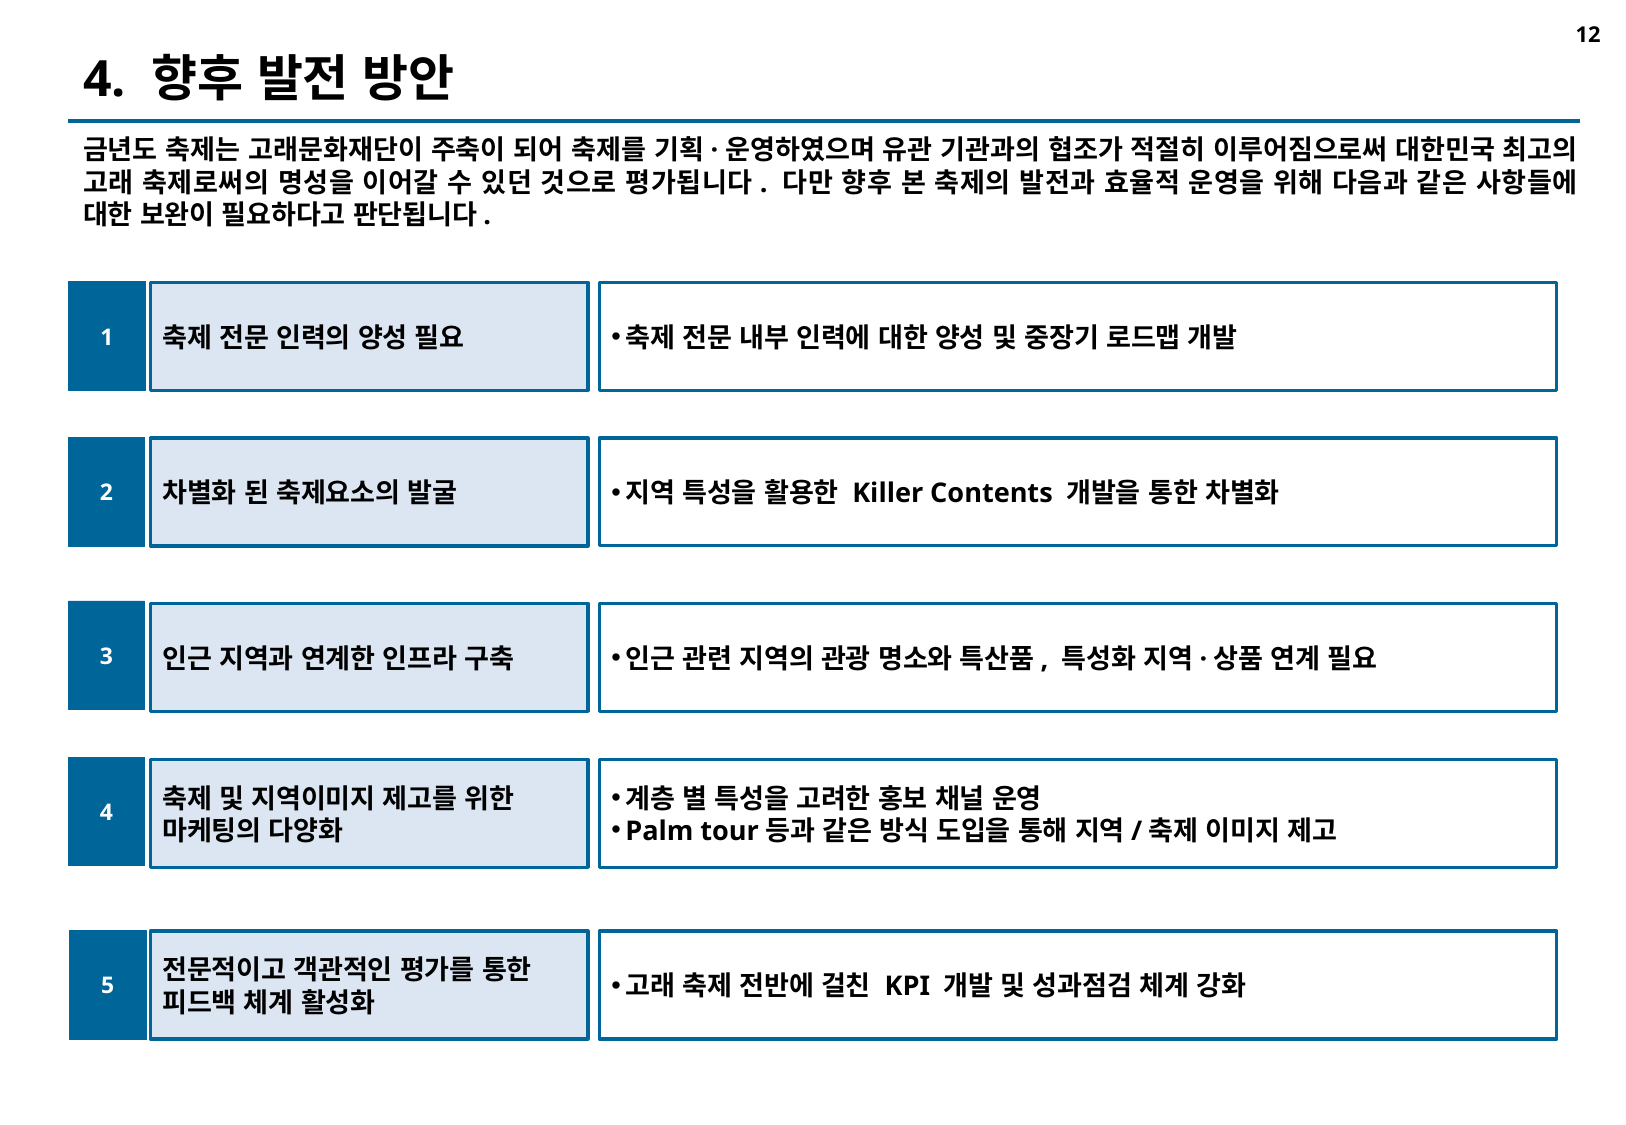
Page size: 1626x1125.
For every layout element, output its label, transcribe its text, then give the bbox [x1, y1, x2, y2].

text_box 지역 특성을 활용한 Killer Contents 개발을 통한 차별화 [599, 437, 1557, 546]
text_box 4 [68, 757, 145, 866]
text_box 인근 지역과 연계한 인프라 구축 [150, 603, 588, 712]
text_box 축제 전문 내부 인력에 대한 양성 및 중장기 로드맵 개발 [599, 282, 1557, 391]
text_box 고래 축제 전반에 걸친 KPI 개발 및 성과점검 체계 강화 [599, 931, 1557, 1039]
text_box 차별화 된 축제요소의 발굴 [150, 438, 588, 546]
text_box 전문적이고 객관적인 평가를 통한 피드백 체계 활성화 [150, 931, 588, 1040]
text_box 축제 전문 인력의 양성 필요 [150, 282, 588, 391]
text_box 3 [68, 600, 145, 710]
list 금년도 축제는 고래문화재단이 주축이 되어 축제를 기획·운영하였으며 유관 기관과의 협조가 적절히 이루어짐으로써 대한민국 최고의 고래 축제로써의 명성을 이어갈 수 있던 것으로 평가됩니다. 다만 향후 본 축제의 발전과 효율적 운영을 위해 다음과 같은 사항들에 대한 보완이 필요하다고 판단됩니다. [68, 125, 1593, 258]
text_box 인근 관련 지역의 관광 명소와 특산품, 특성화 지역·상품 연계 필요 [599, 603, 1557, 712]
text_box 2 [68, 437, 145, 546]
text_box [0, 0, 1625, 75]
text_box 1 [68, 281, 146, 391]
text_box 5 [69, 930, 146, 1039]
text_box 축제 및 지역이미지 제고를 위한 마케팅의 다양화 [150, 759, 588, 868]
text_box 계층 별 특성을 고려한 홍보 채널 운영 Palm tour등과 같은 방식 도입을 통해 지역/축제 이미지 제고 [599, 759, 1557, 868]
title 4. 향후 발전 방안 [68, 75, 1357, 125]
